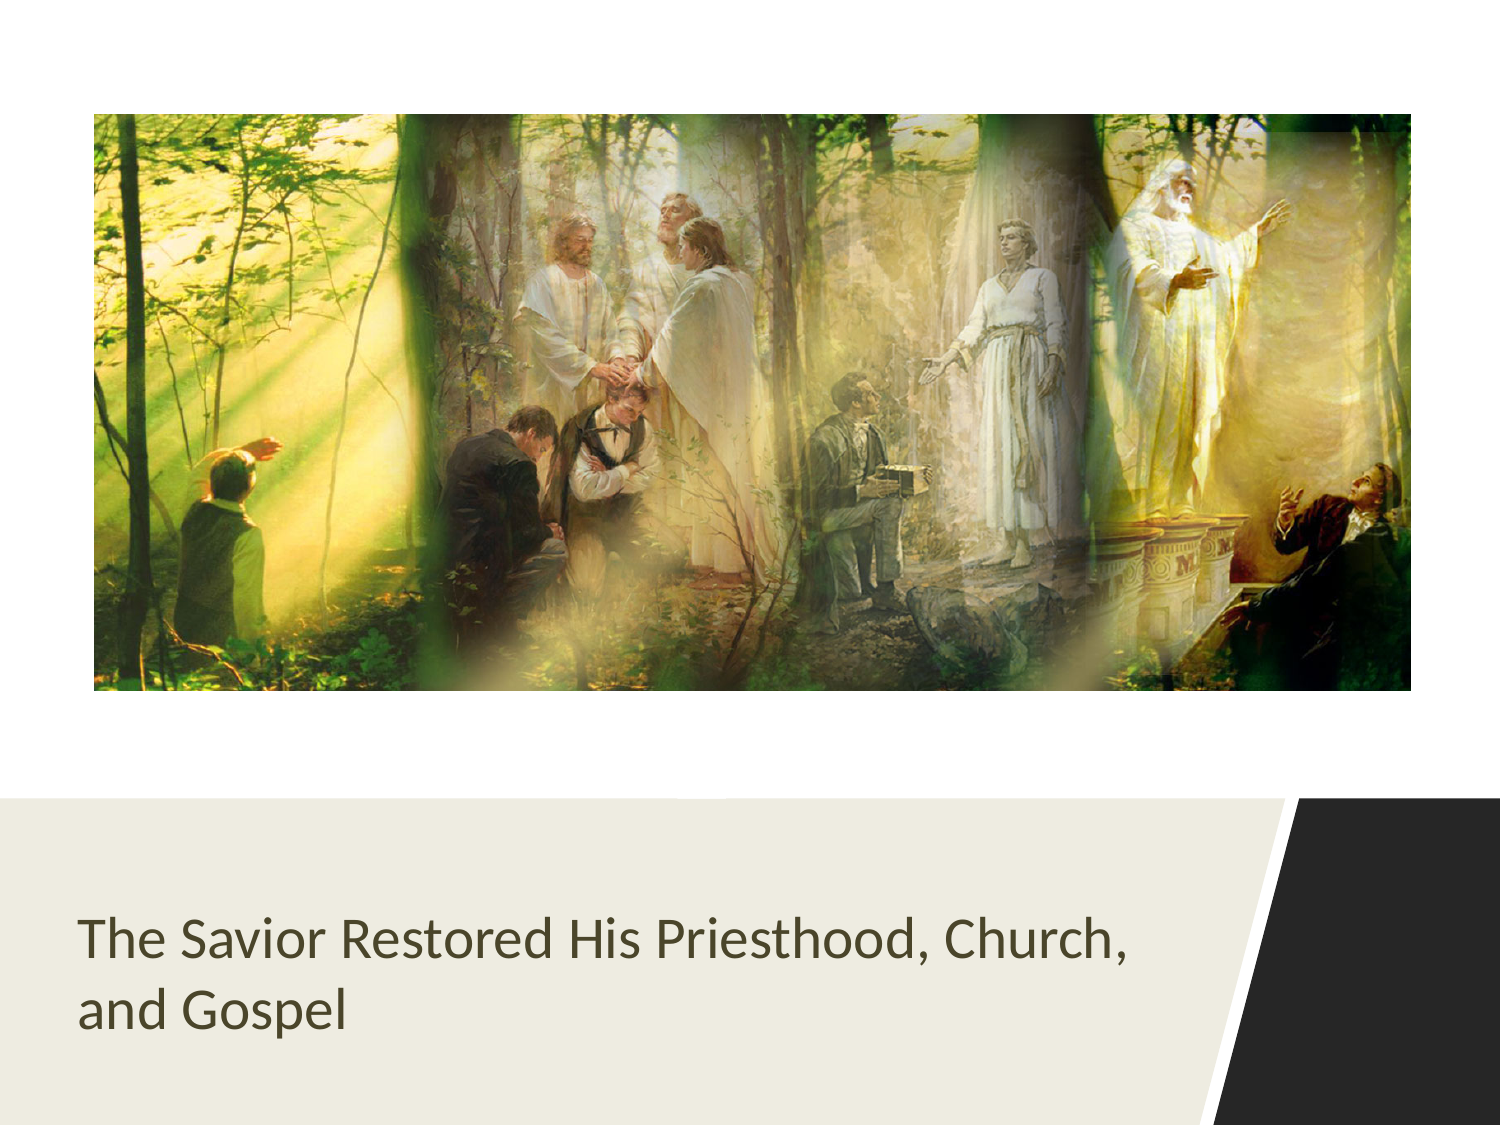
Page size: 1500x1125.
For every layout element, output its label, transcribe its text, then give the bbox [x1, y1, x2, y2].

subtitle The Savior Restored His Priesthood, Church, and Gospel [62, 891, 1214, 1100]
text_box [1211, 796, 1500, 1125]
text_box [0, 796, 1288, 1125]
picture [94, 114, 1412, 691]
